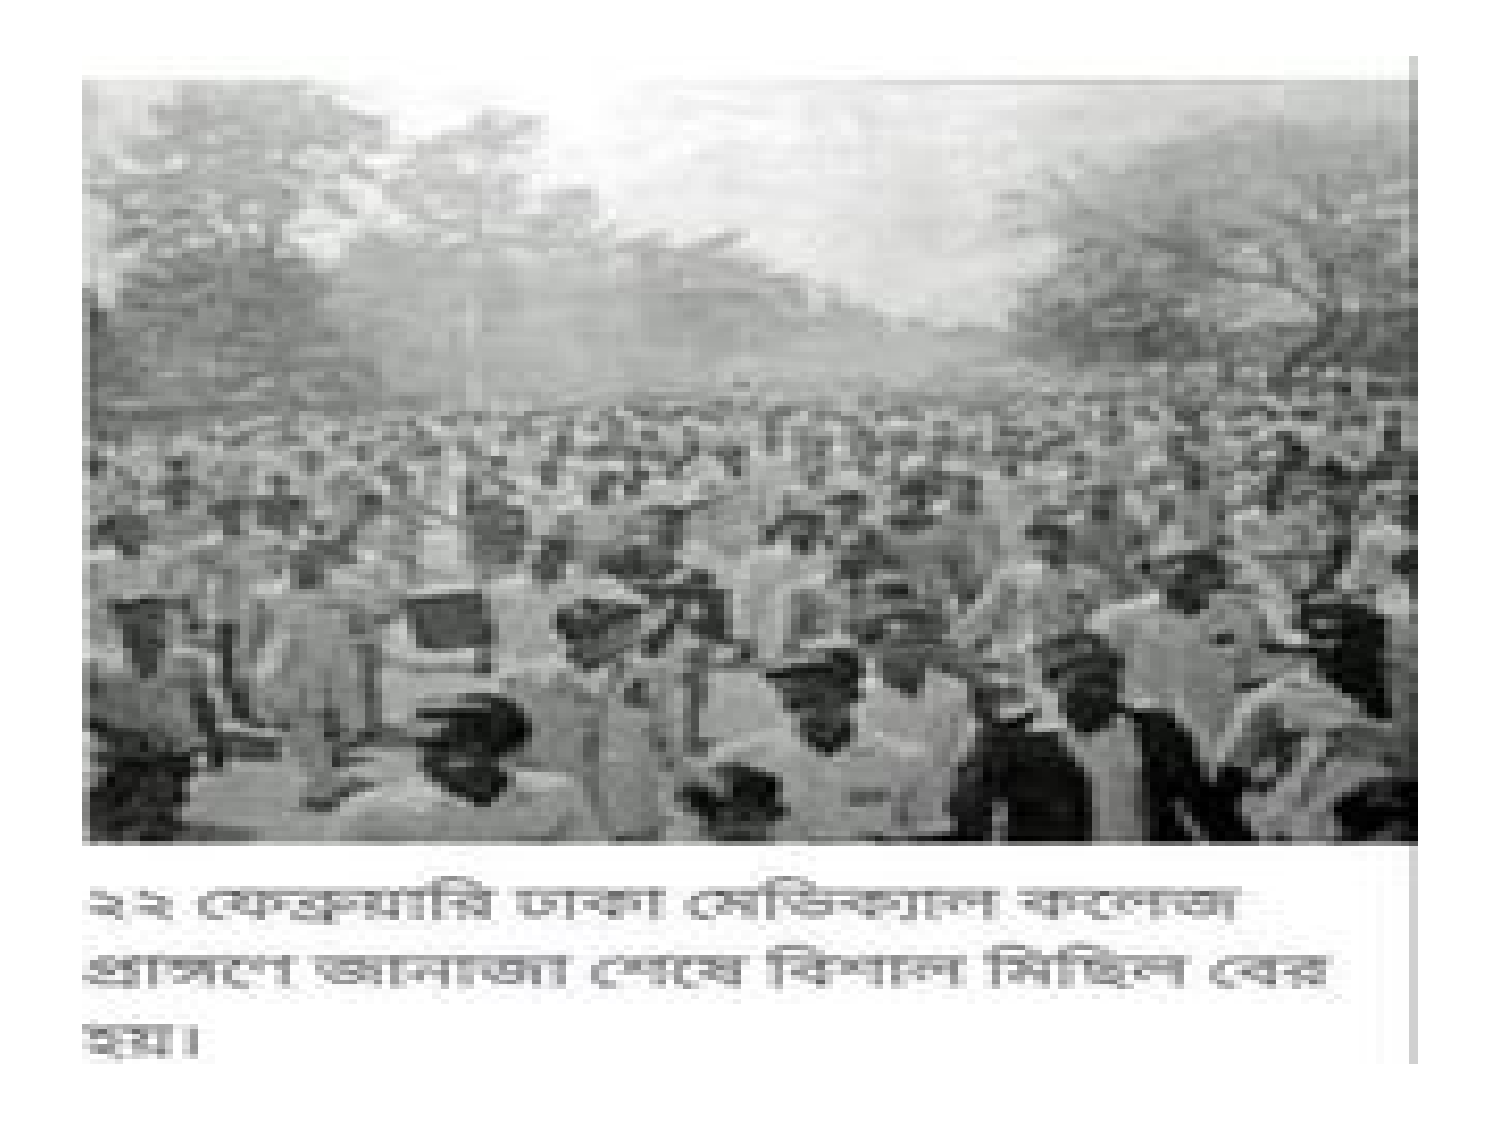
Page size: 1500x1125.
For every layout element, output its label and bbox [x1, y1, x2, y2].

picture [82, 56, 1418, 1064]
